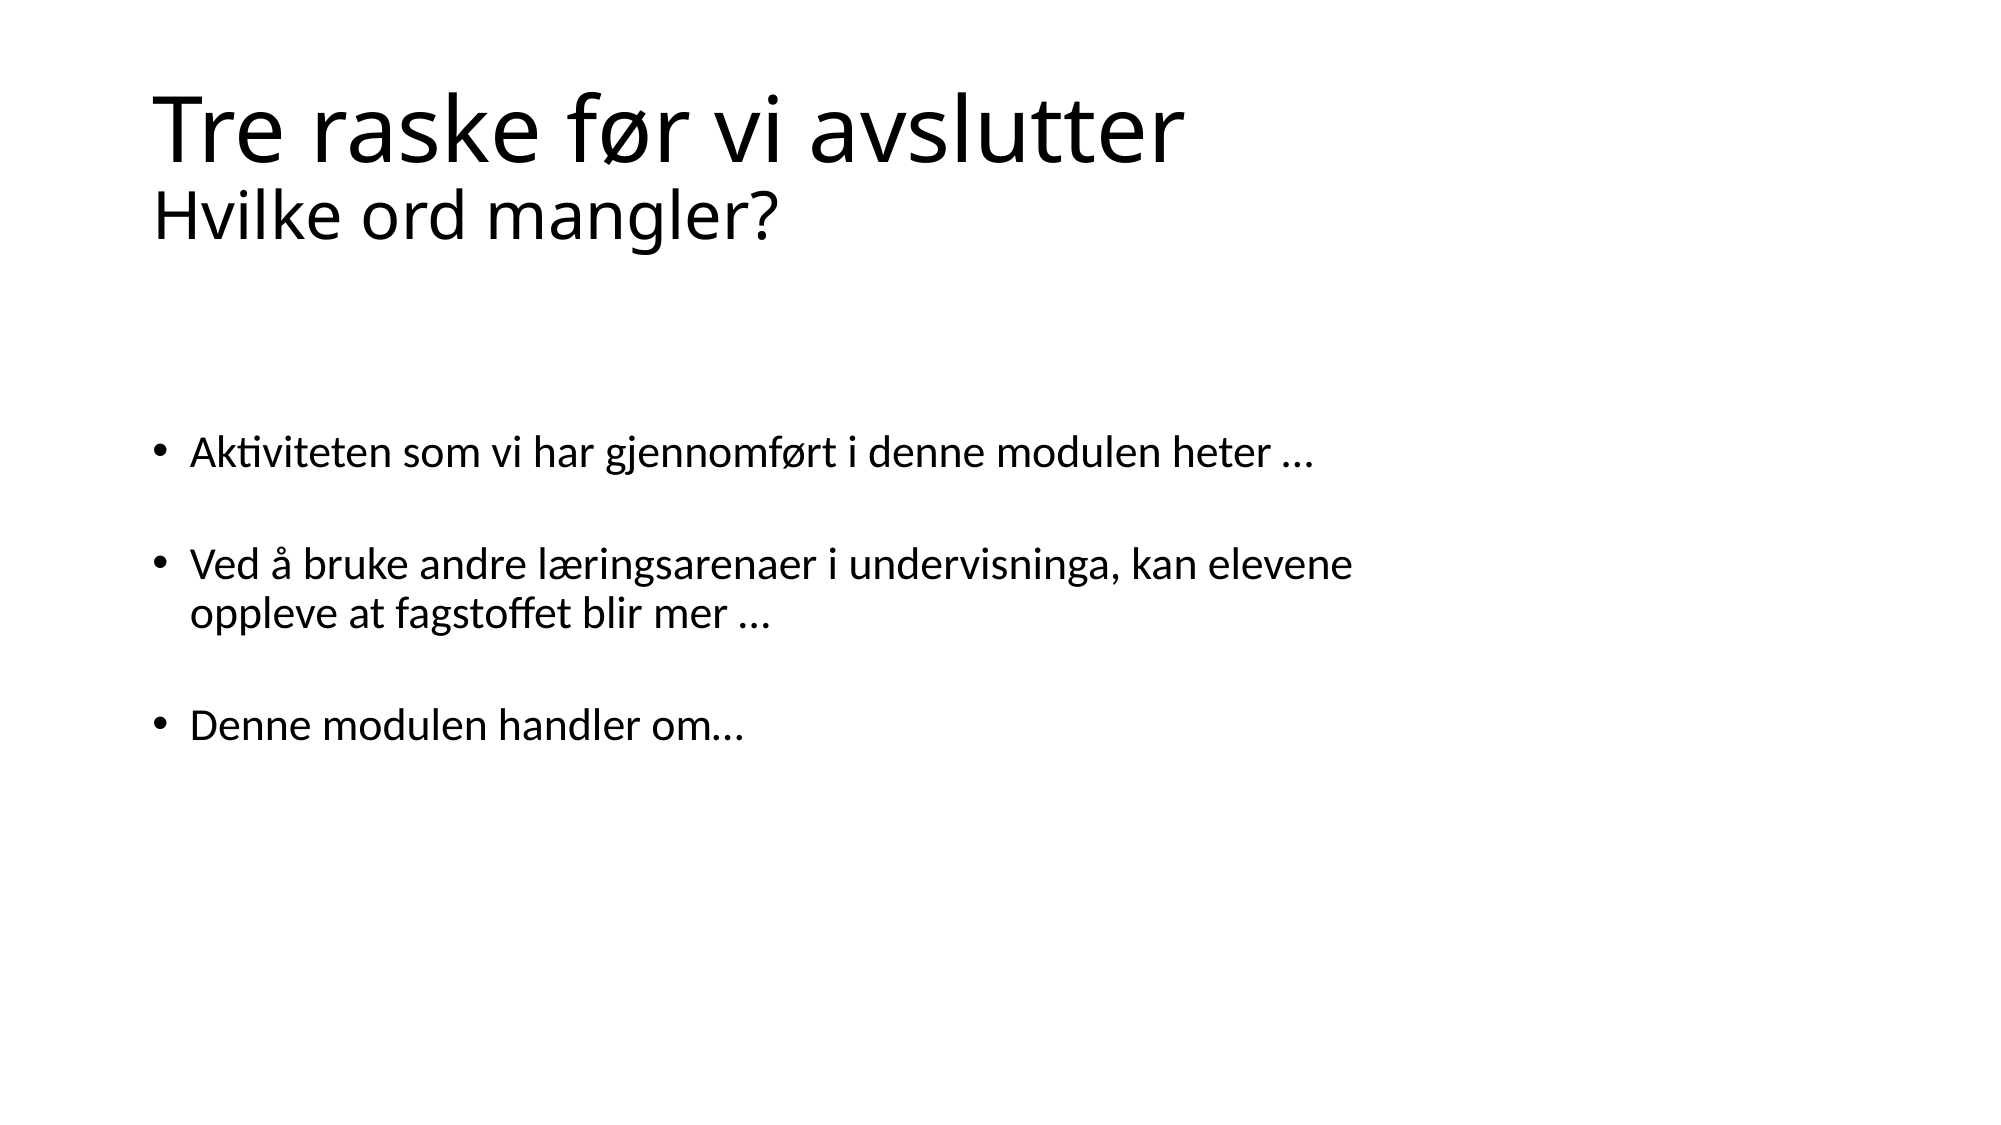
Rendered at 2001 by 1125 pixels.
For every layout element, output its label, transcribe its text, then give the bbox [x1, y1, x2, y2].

list Aktiviteten som vi har gjennomført i denne modulen heter … Ved å bruke andre læringsarenaer i undervisninga, kan elevene oppleve at fagstoffet blir mer … Denne modulen handler om… [137, 420, 1506, 1014]
title Tre raske før vi avslutter Hvilke ord mangler? [137, 59, 1863, 278]
